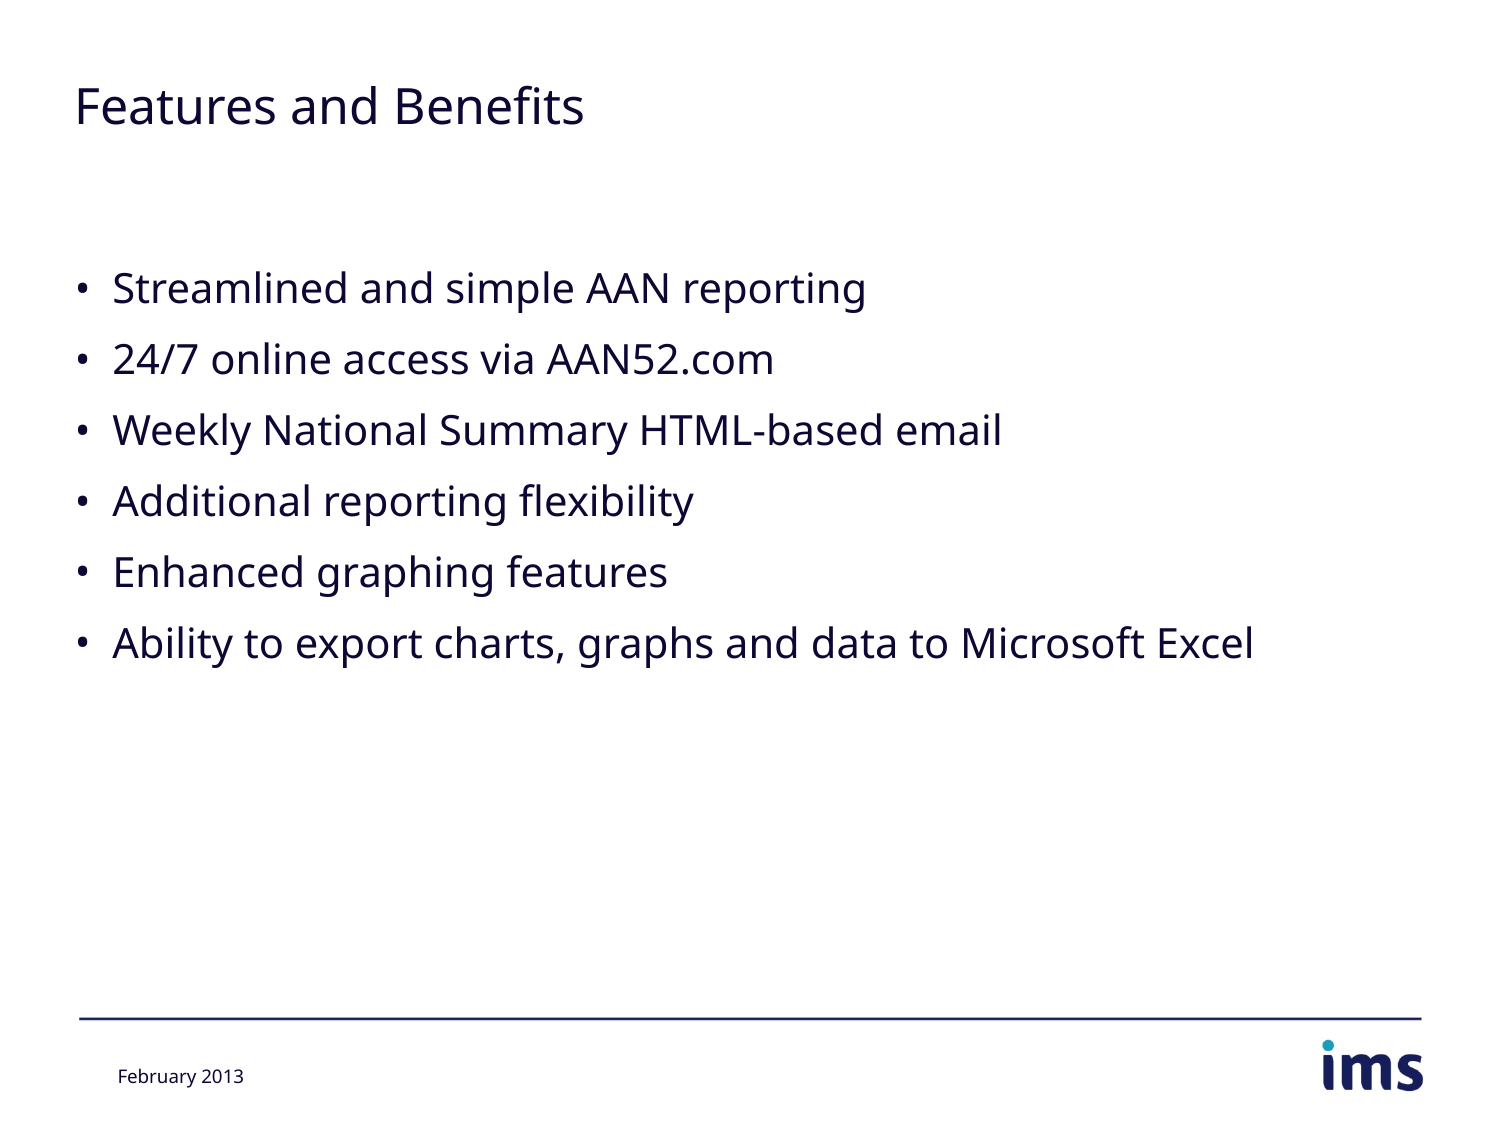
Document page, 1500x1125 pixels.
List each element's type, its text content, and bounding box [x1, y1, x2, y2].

title Features and Benefits [74, 74, 1425, 225]
list Streamlined and simple AAN reporting 24/7 online access via AAN52.com Weekly National Summary HTML-based email Additional reporting flexibility Enhanced graphing features Ability to export charts, graphs and data to Microsoft Excel [74, 261, 1425, 983]
picture [0, 1004, 1500, 1125]
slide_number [117, 1064, 1206, 1088]
